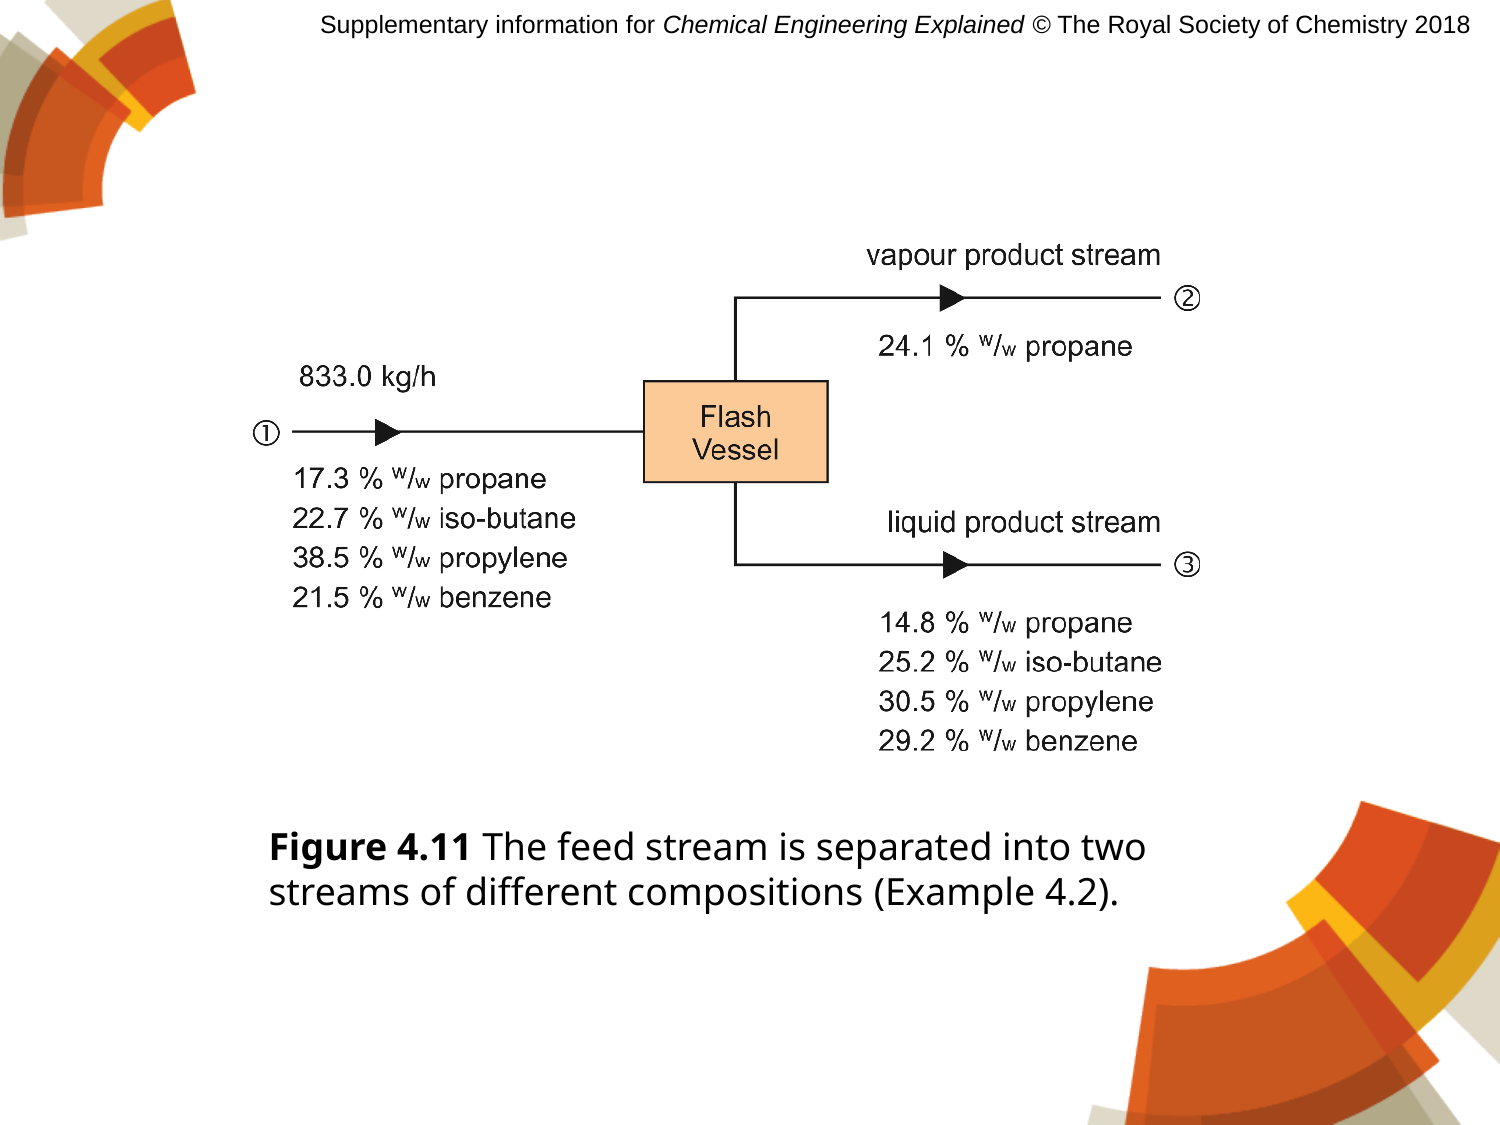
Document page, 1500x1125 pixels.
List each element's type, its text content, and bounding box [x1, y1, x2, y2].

picture [0, 0, 1500, 1125]
text_box Supplementary information for Chemical Engineering Explained © The Royal Society of Chemistry 2018 [305, 1, 1500, 46]
text_box Figure 4.11 The feed stream is separated into two streams of different compositions (Example 4.2). [253, 815, 1187, 921]
